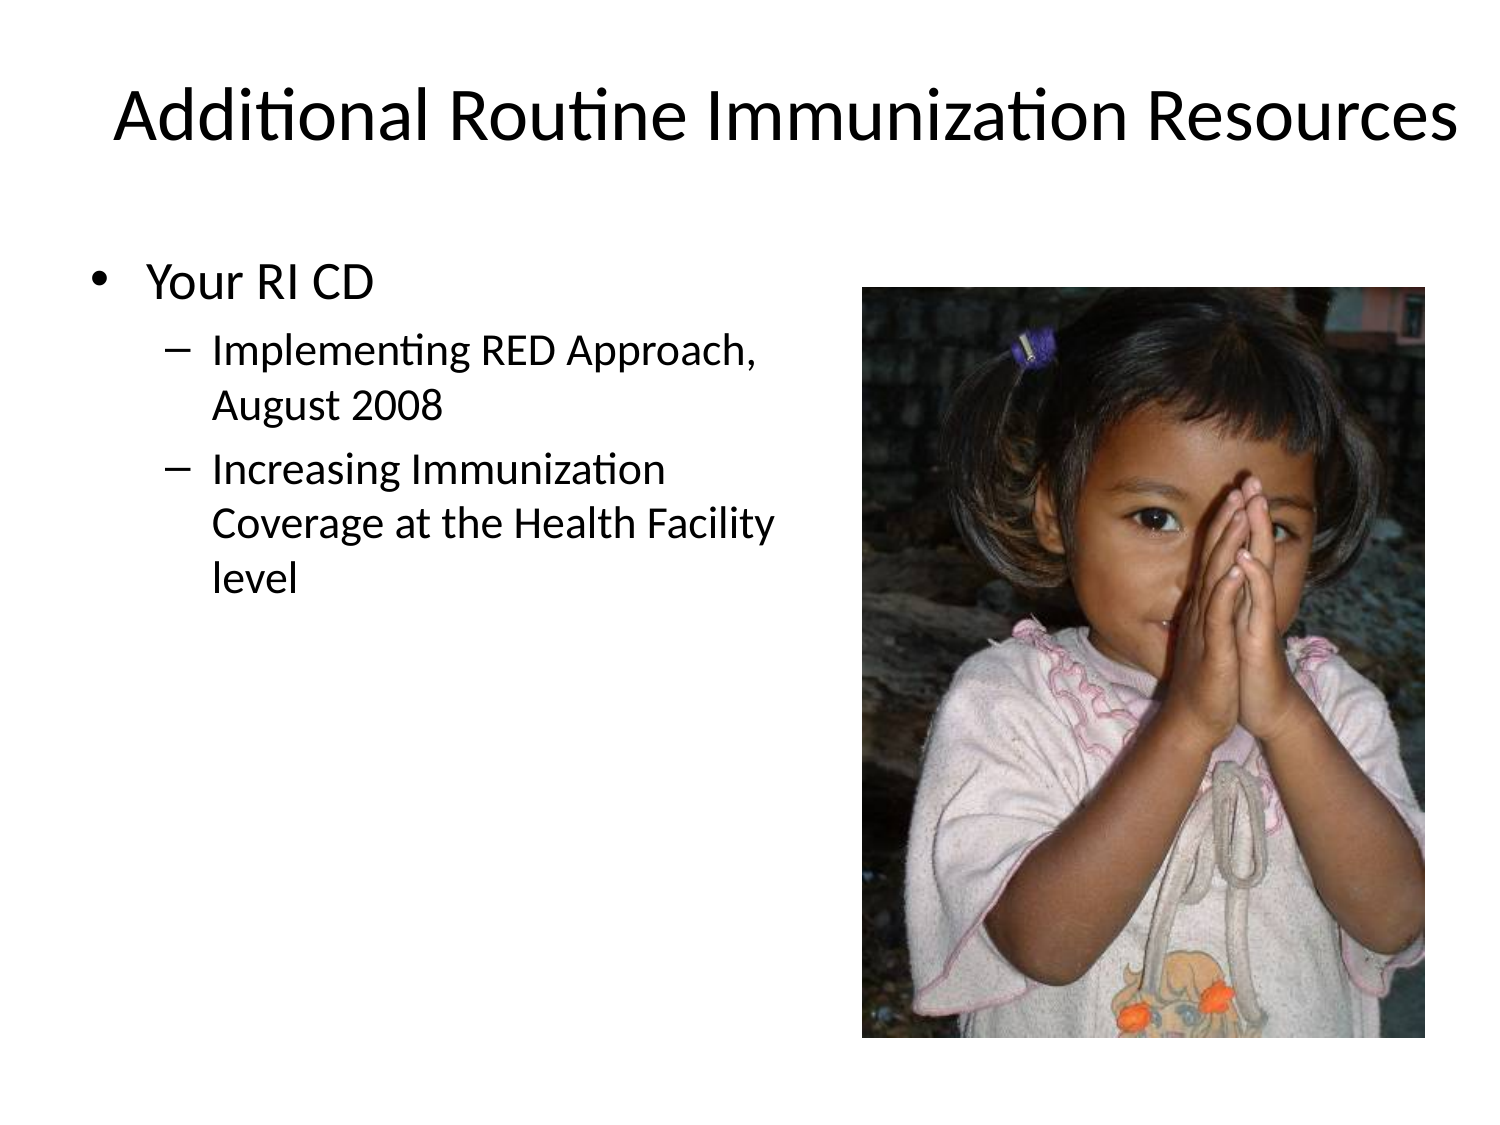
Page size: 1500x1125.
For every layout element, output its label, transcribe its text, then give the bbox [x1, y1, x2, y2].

list Your RI CD Implementing RED Approach, August 2008 Increasing Immunization Coverage at the Health Facility level [75, 237, 850, 1050]
picture [862, 287, 1426, 1038]
title Additional Routine Immunization Resources [75, 45, 1500, 175]
